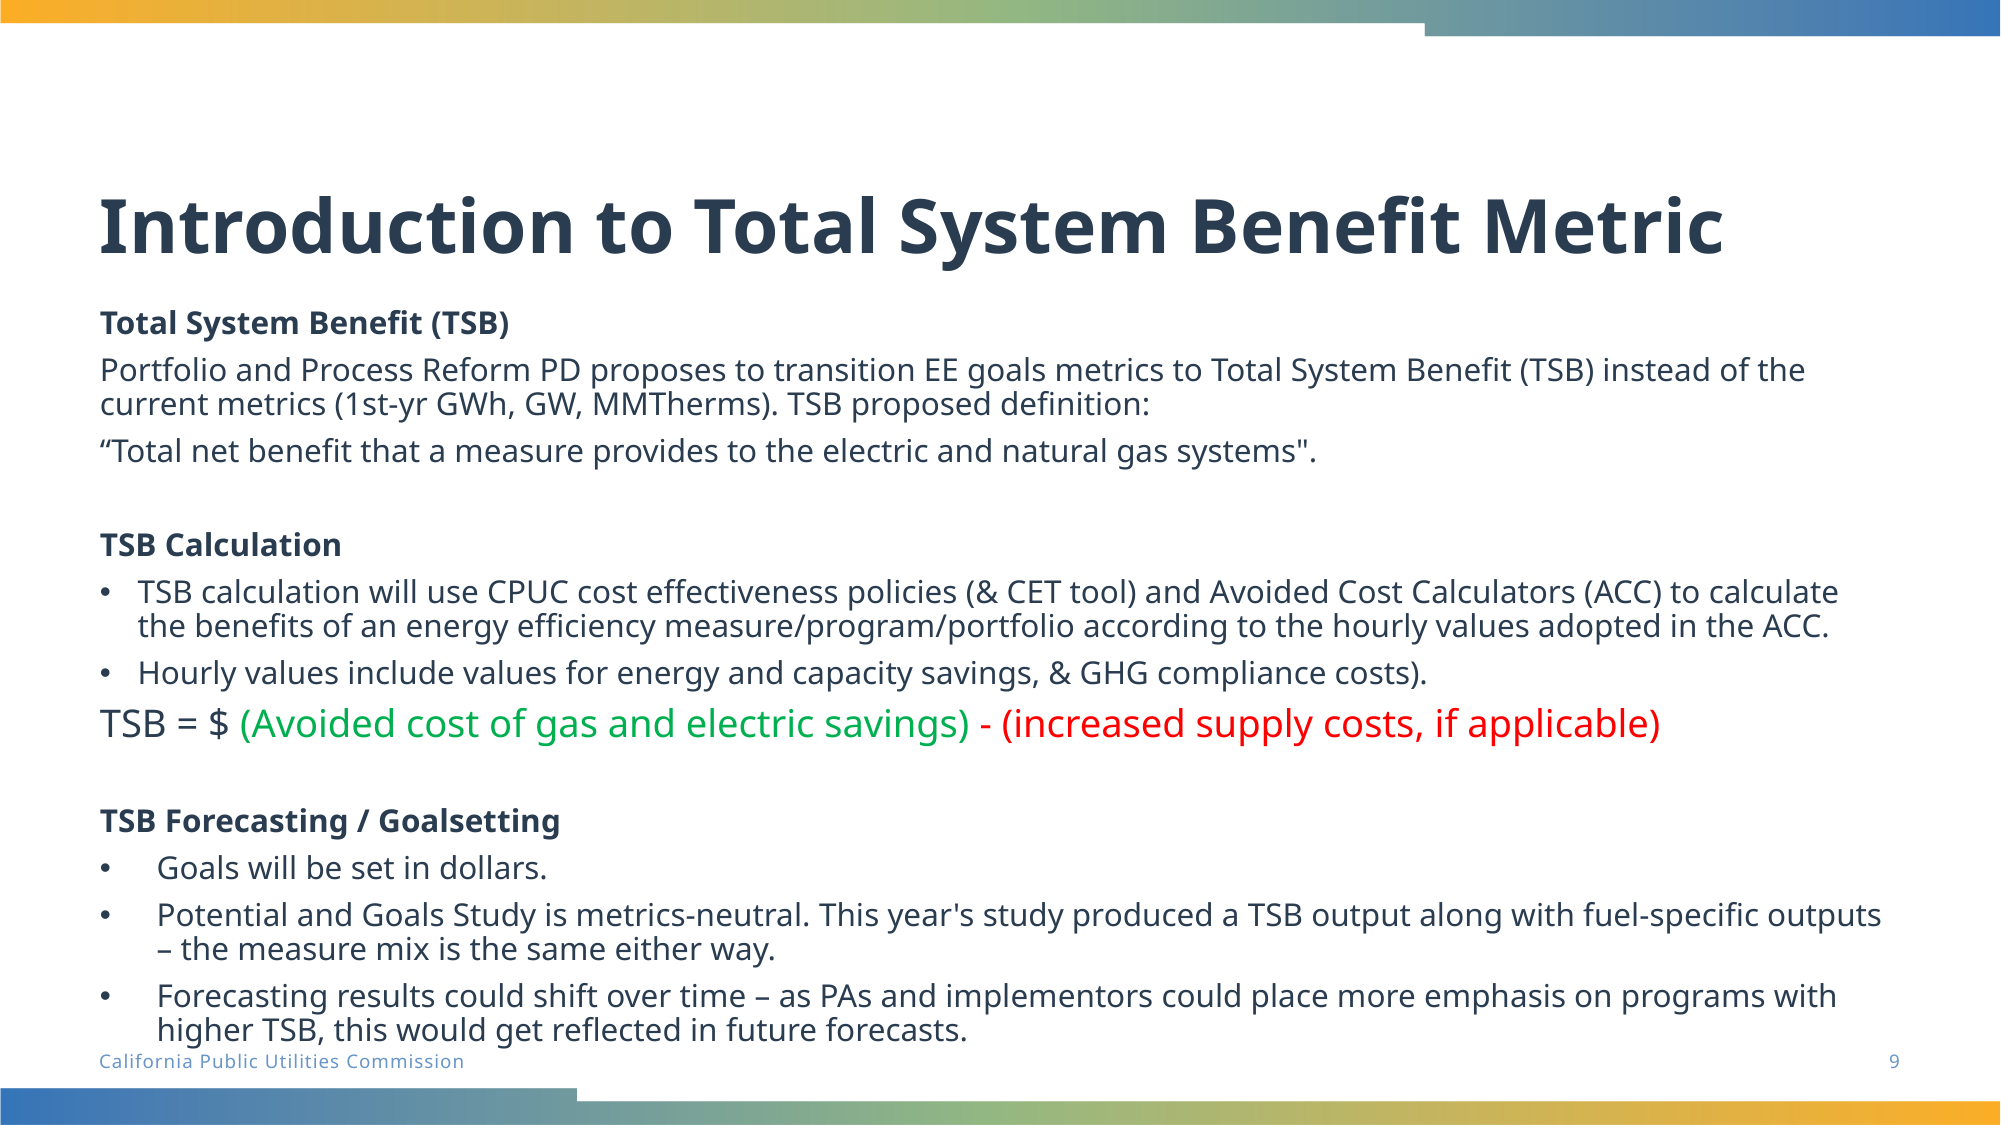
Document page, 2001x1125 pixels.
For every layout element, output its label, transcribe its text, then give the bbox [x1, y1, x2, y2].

picture [0, 0, 2001, 1125]
list Total System Benefit (TSB) Portfolio and Process Reform PD proposes to transition EE goals metrics to Total System Benefit (TSB) instead of the current metrics (1st-yr GWh, GW, MMTherms). TSB proposed definition: “Total net benefit that a measure provides to the electric and natural gas systems". TSB Calculation TSB calculation will use CPUC cost effectiveness policies (& CET tool) and Avoided Cost Calculators (ACC) to calculate the benefits of an energy efficiency measure/program/portfolio according to the hourly values adopted in the ACC. Hourly values include values for energy and capacity savings, & GHG compliance costs). TSB = $ (Avoided cost of gas and electric savings) - (increased supply costs, if applicable) TSB Forecasting / Goalsetting Goals will be set in dollars. Potential and Goals Study is metrics-neutral. This year's study produced a TSB output along with fuel-specific outputs – the measure mix is the same either way. Forecasting results could shift over time – as PAs and implementors could place more emphasis on programs with higher TSB, this would get reflected in future forecasts. [99, 299, 1900, 1066]
slide_number 9 [1837, 1050, 1900, 1080]
title Introduction to Total System Benefit Metric [99, 59, 1900, 278]
